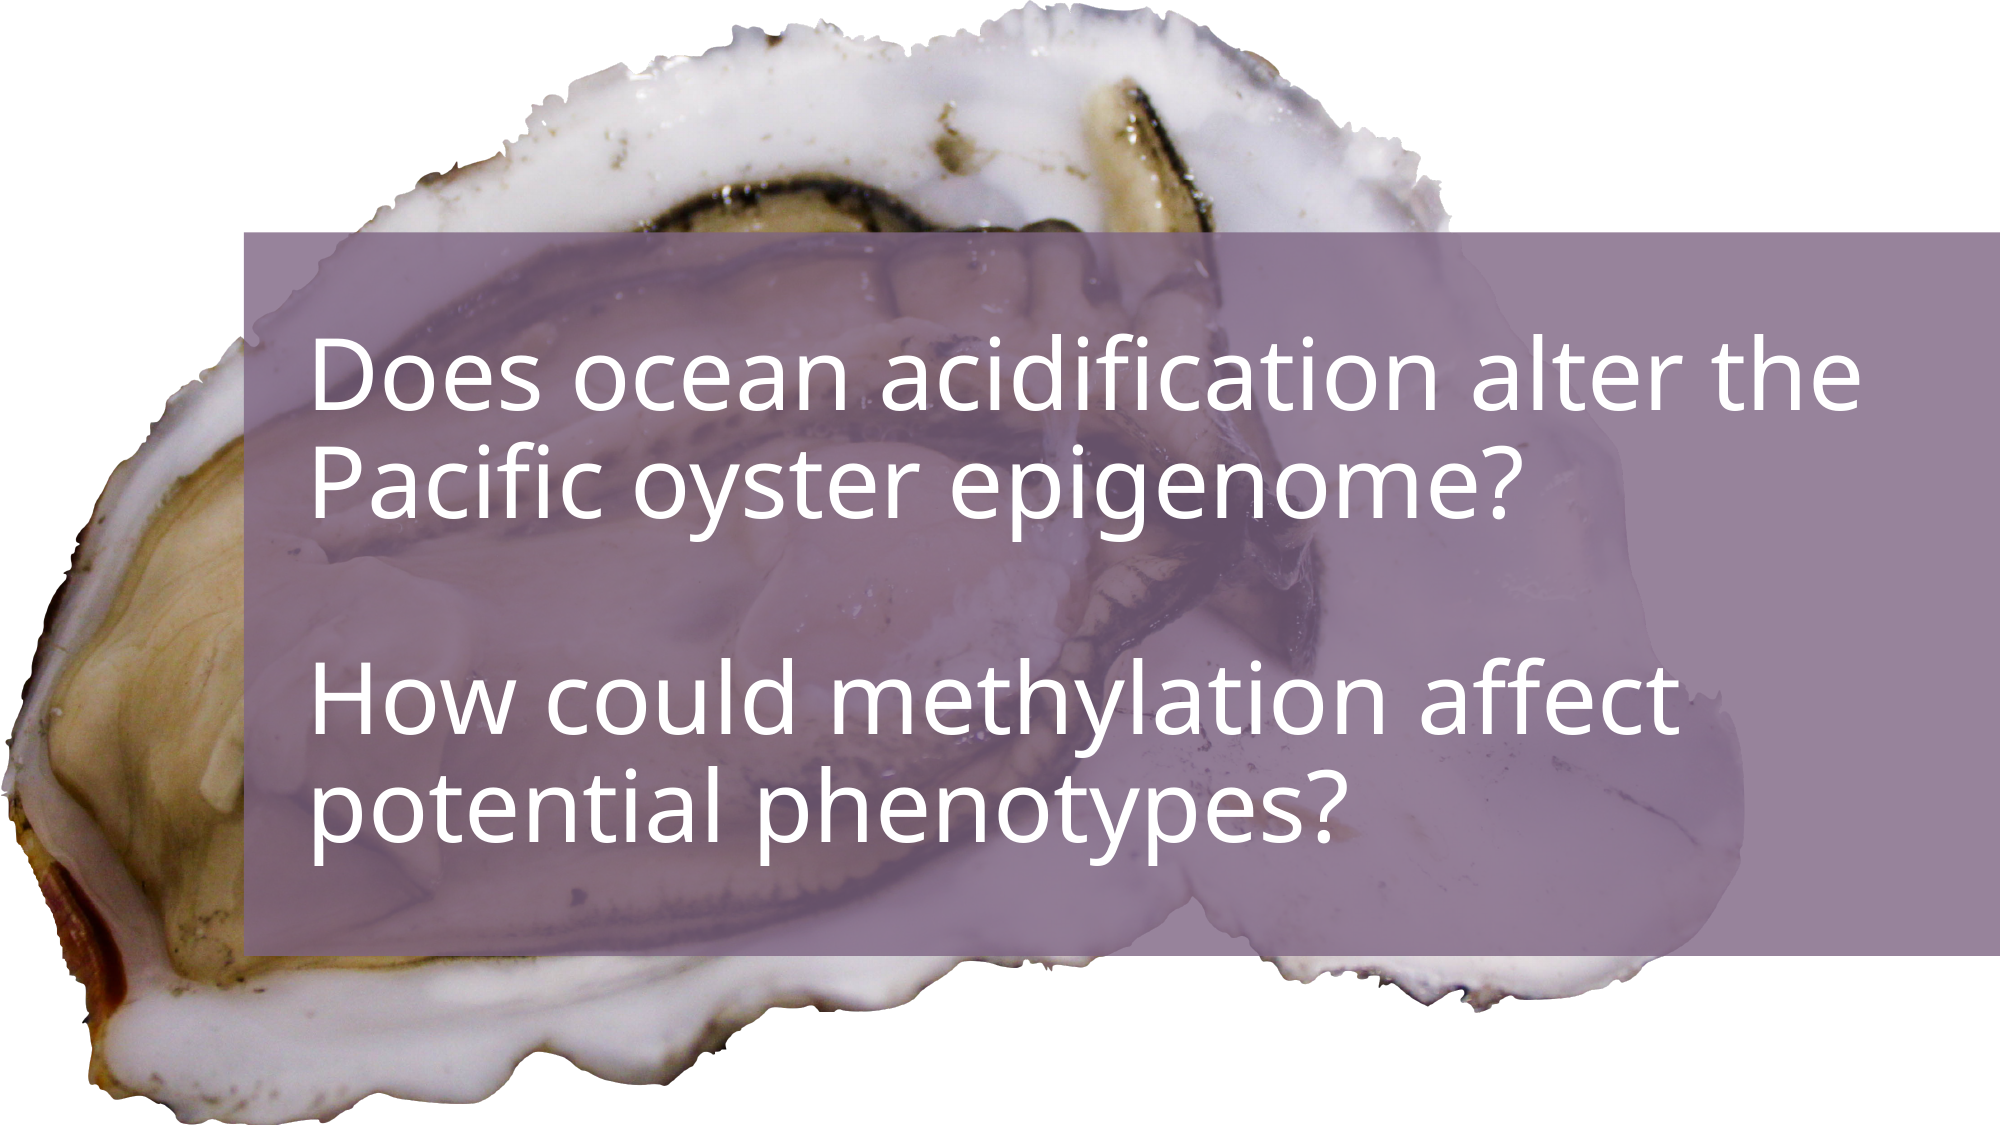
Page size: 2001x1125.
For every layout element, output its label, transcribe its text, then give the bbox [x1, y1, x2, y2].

text_box [1745, 231, 2000, 308]
text_box Does ocean acidification alter the Pacific oyster epigenome? How could methylation affect potential phenotypes? [1745, 308, 2000, 880]
picture [0, 0, 1745, 1125]
text_box [1745, 880, 2000, 957]
